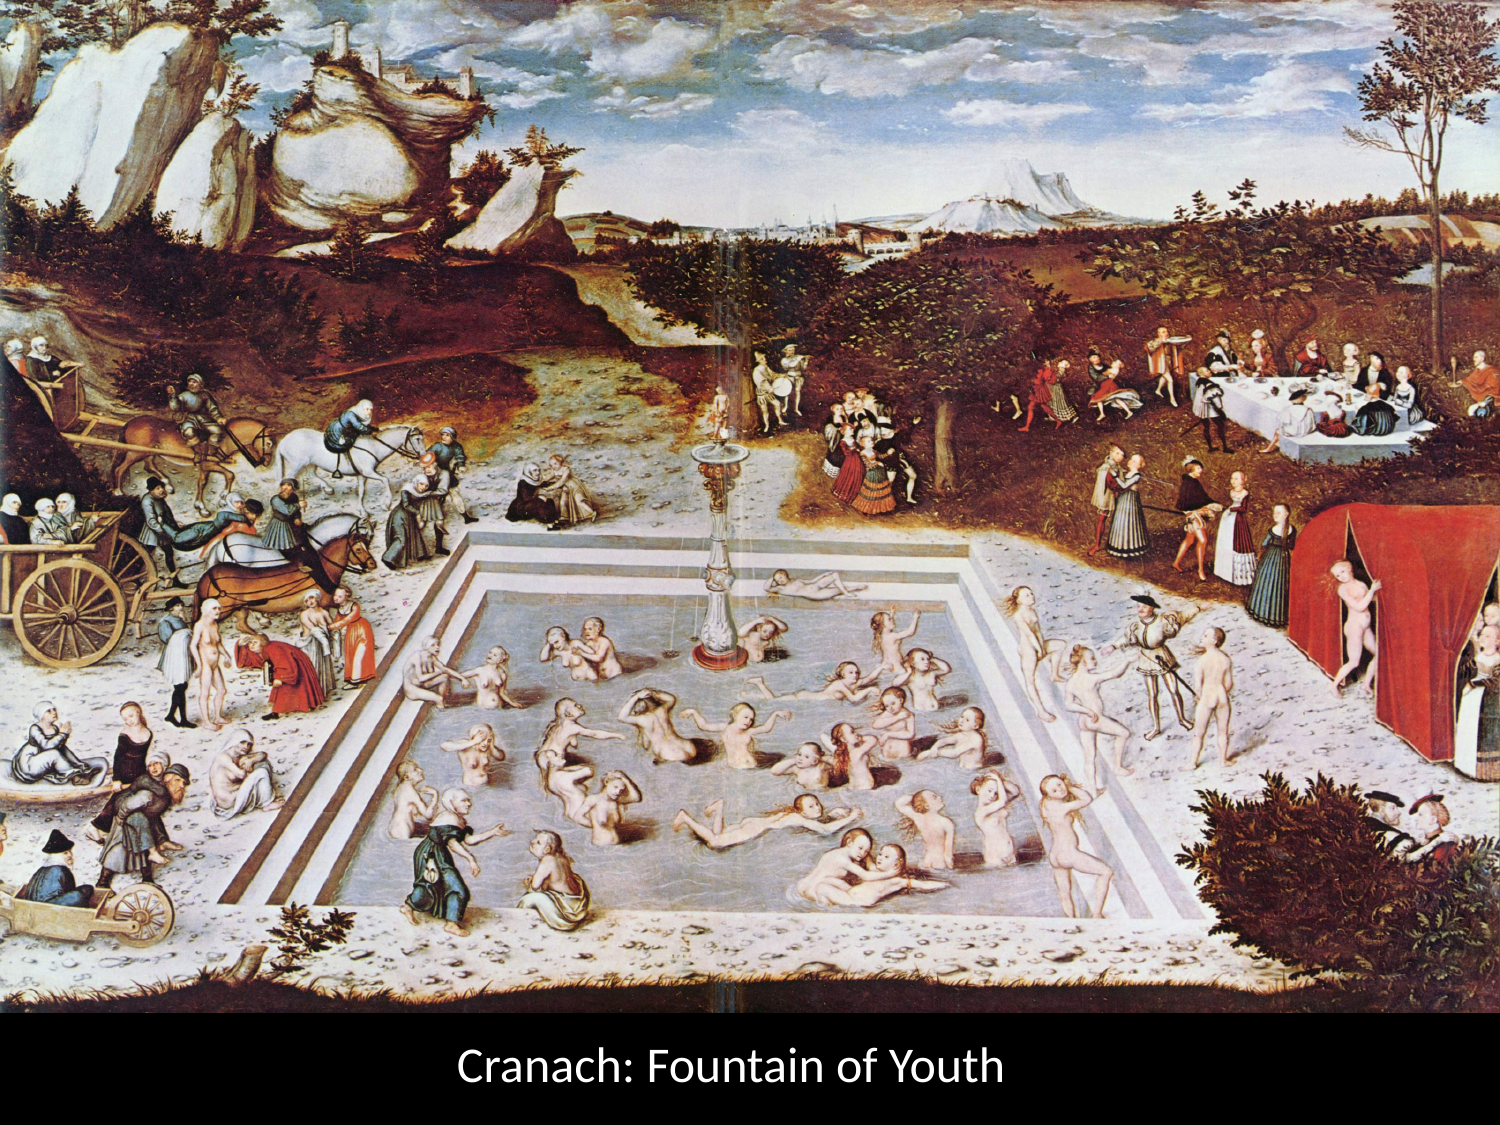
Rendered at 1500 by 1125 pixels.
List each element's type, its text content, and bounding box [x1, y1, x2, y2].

text_box Cranach: Fountain of Youth [362, 1024, 1100, 1100]
picture [0, 0, 1500, 1014]
